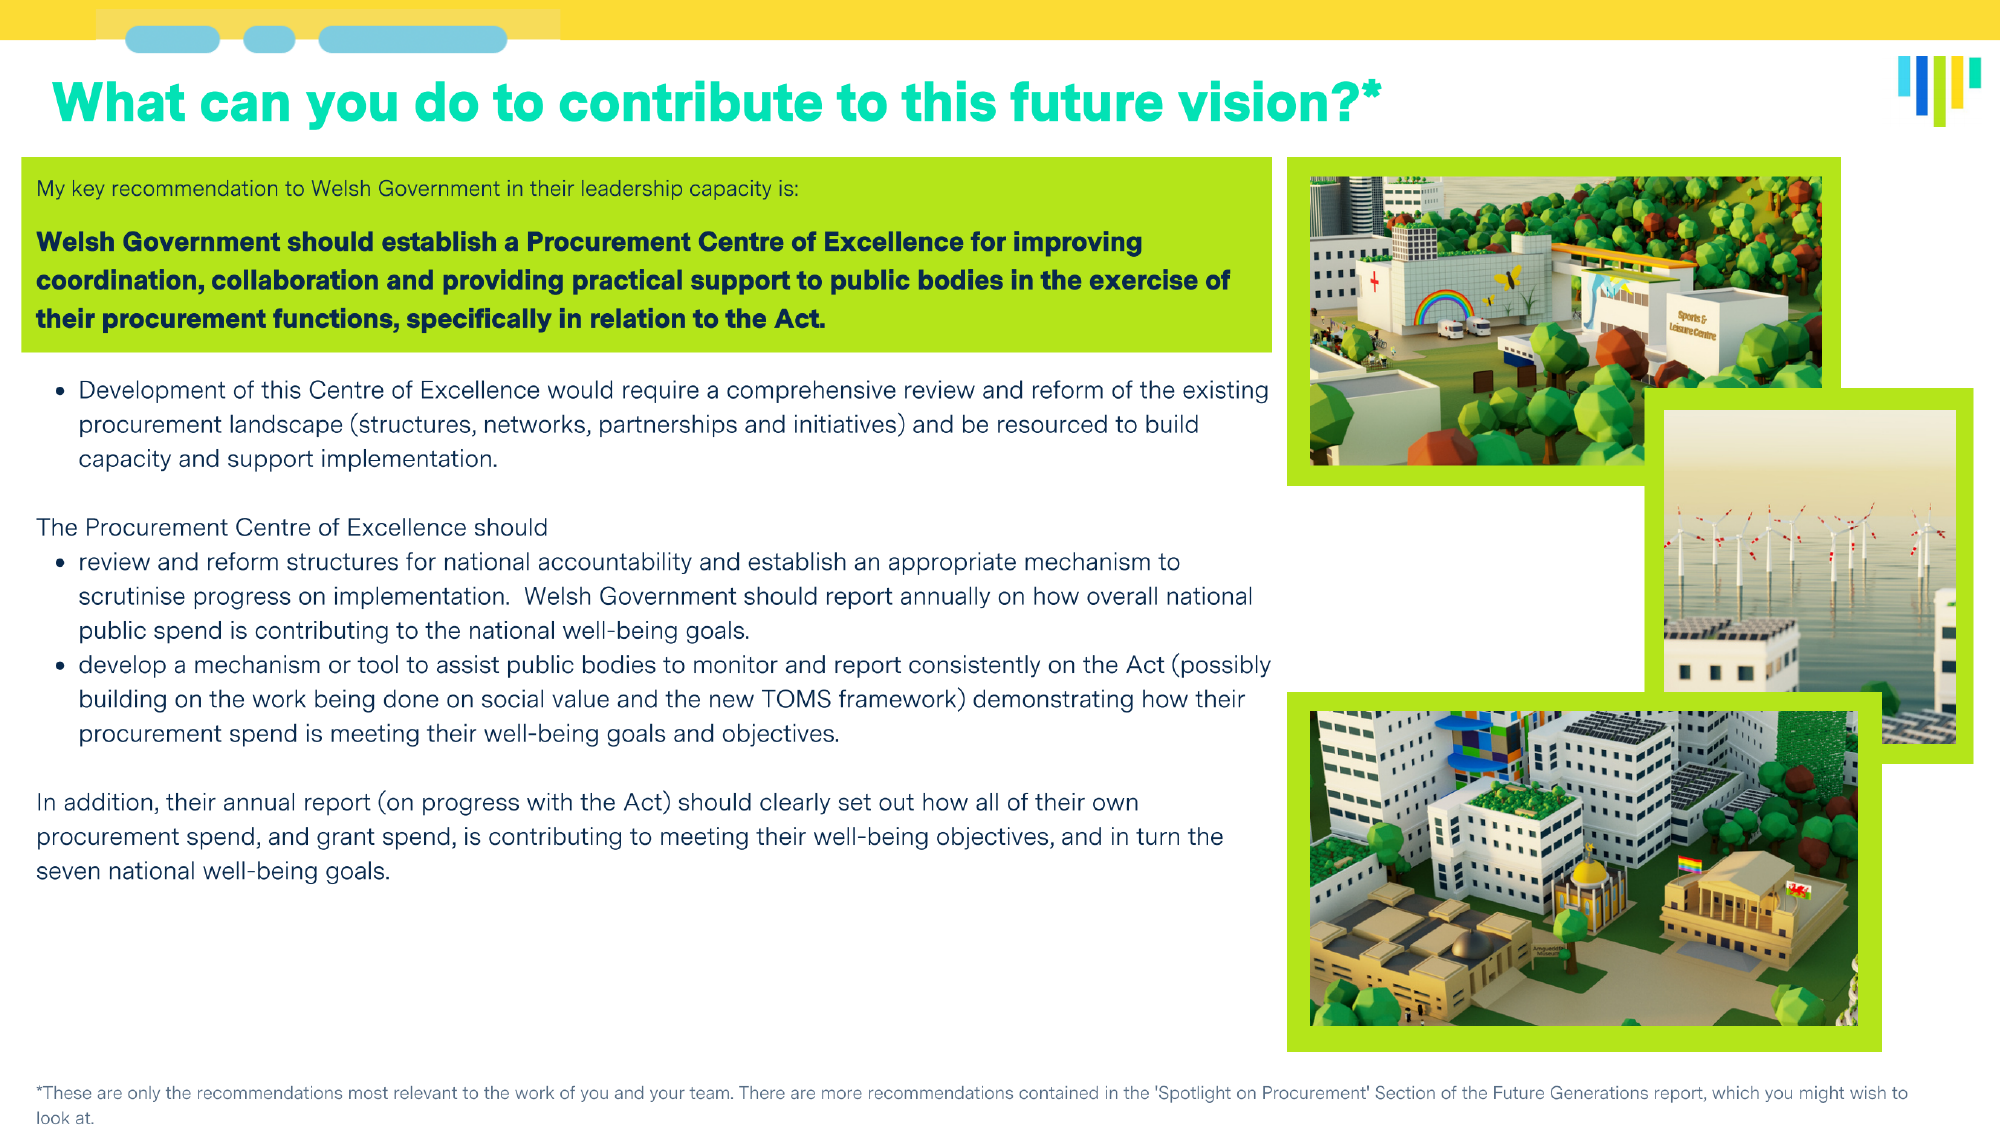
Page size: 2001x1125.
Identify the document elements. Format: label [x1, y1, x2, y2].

text_box [0, 0, 2000, 41]
picture [21, 9, 1982, 1125]
